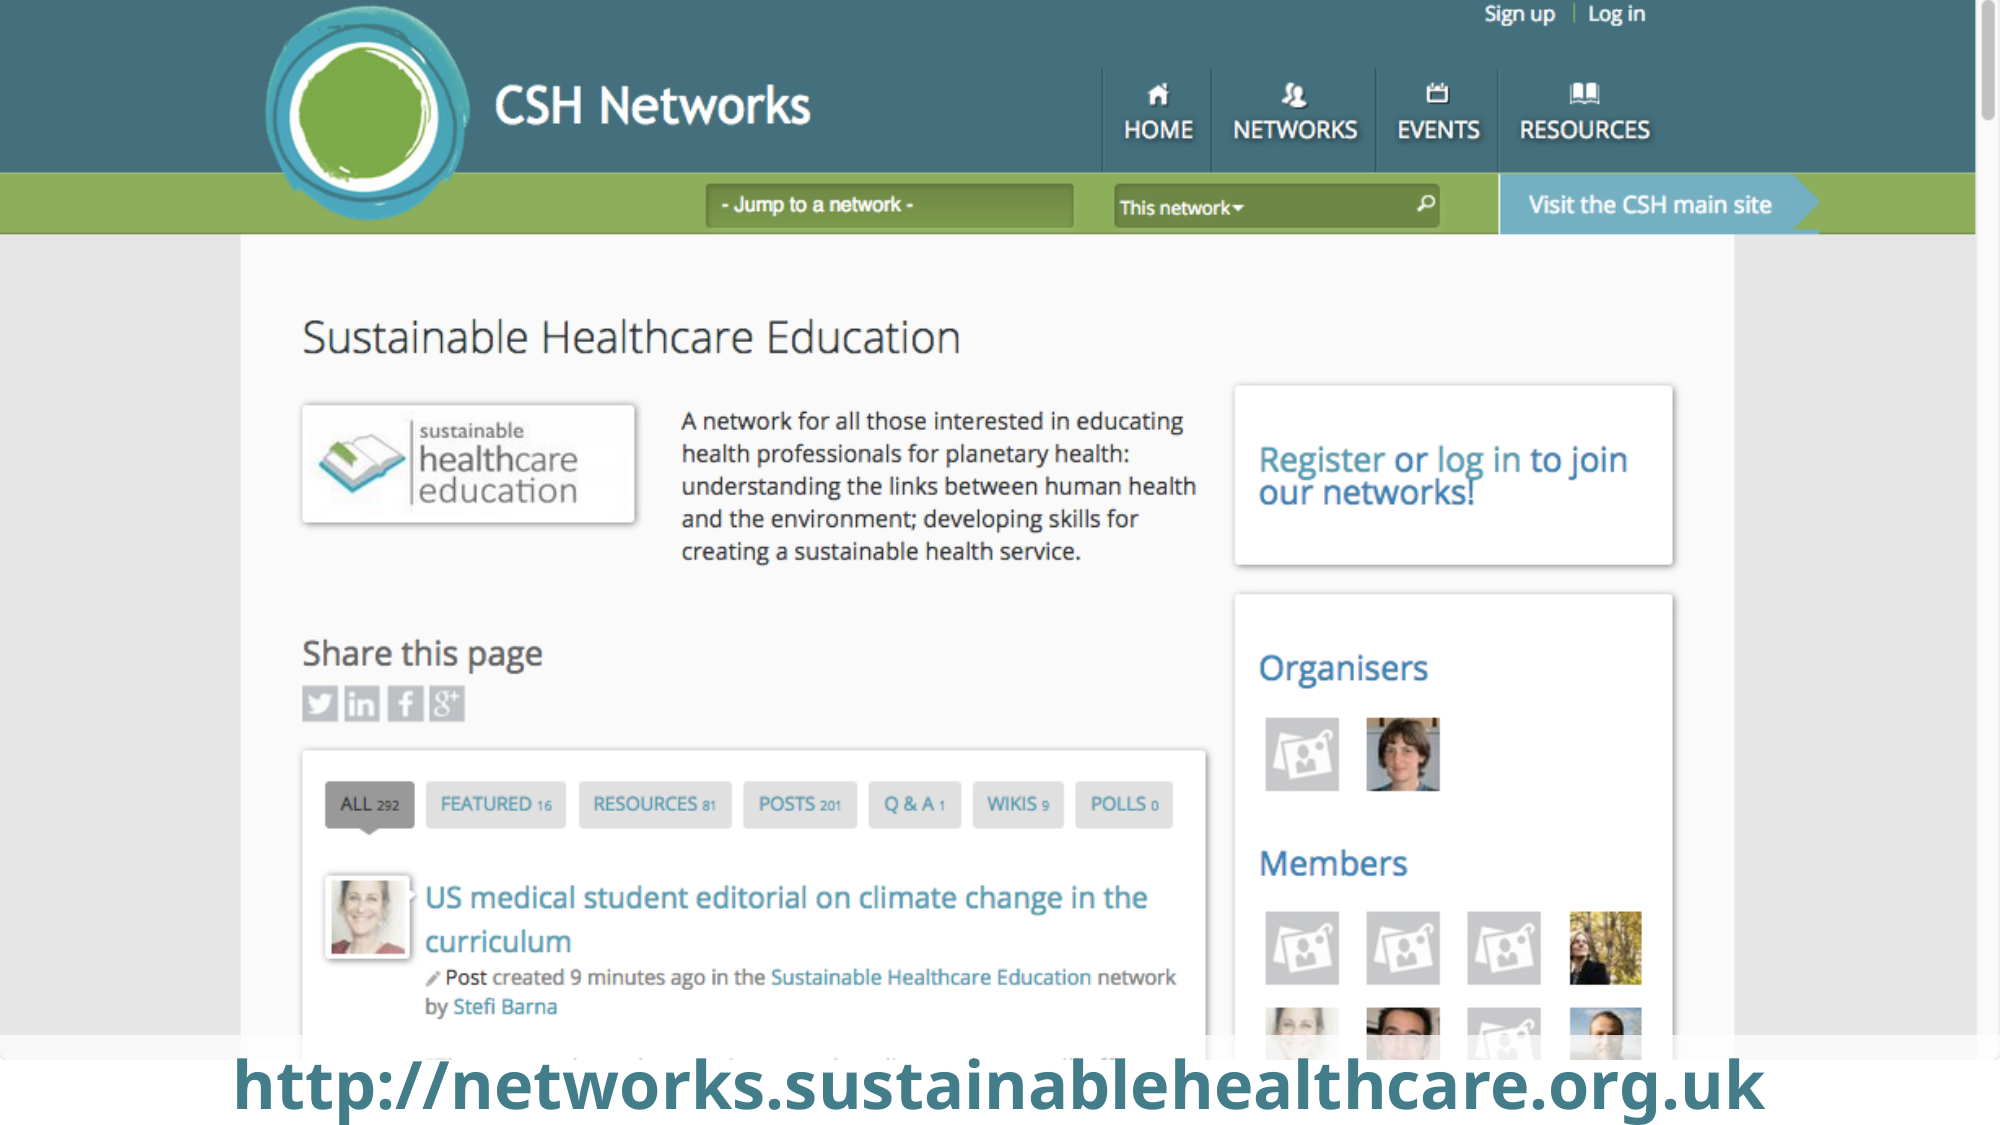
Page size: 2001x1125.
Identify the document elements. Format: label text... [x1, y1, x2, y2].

picture [0, 0, 2000, 1060]
text_box http://networks.sustainablehealthcare.org.uk [0, 1060, 2000, 1125]
